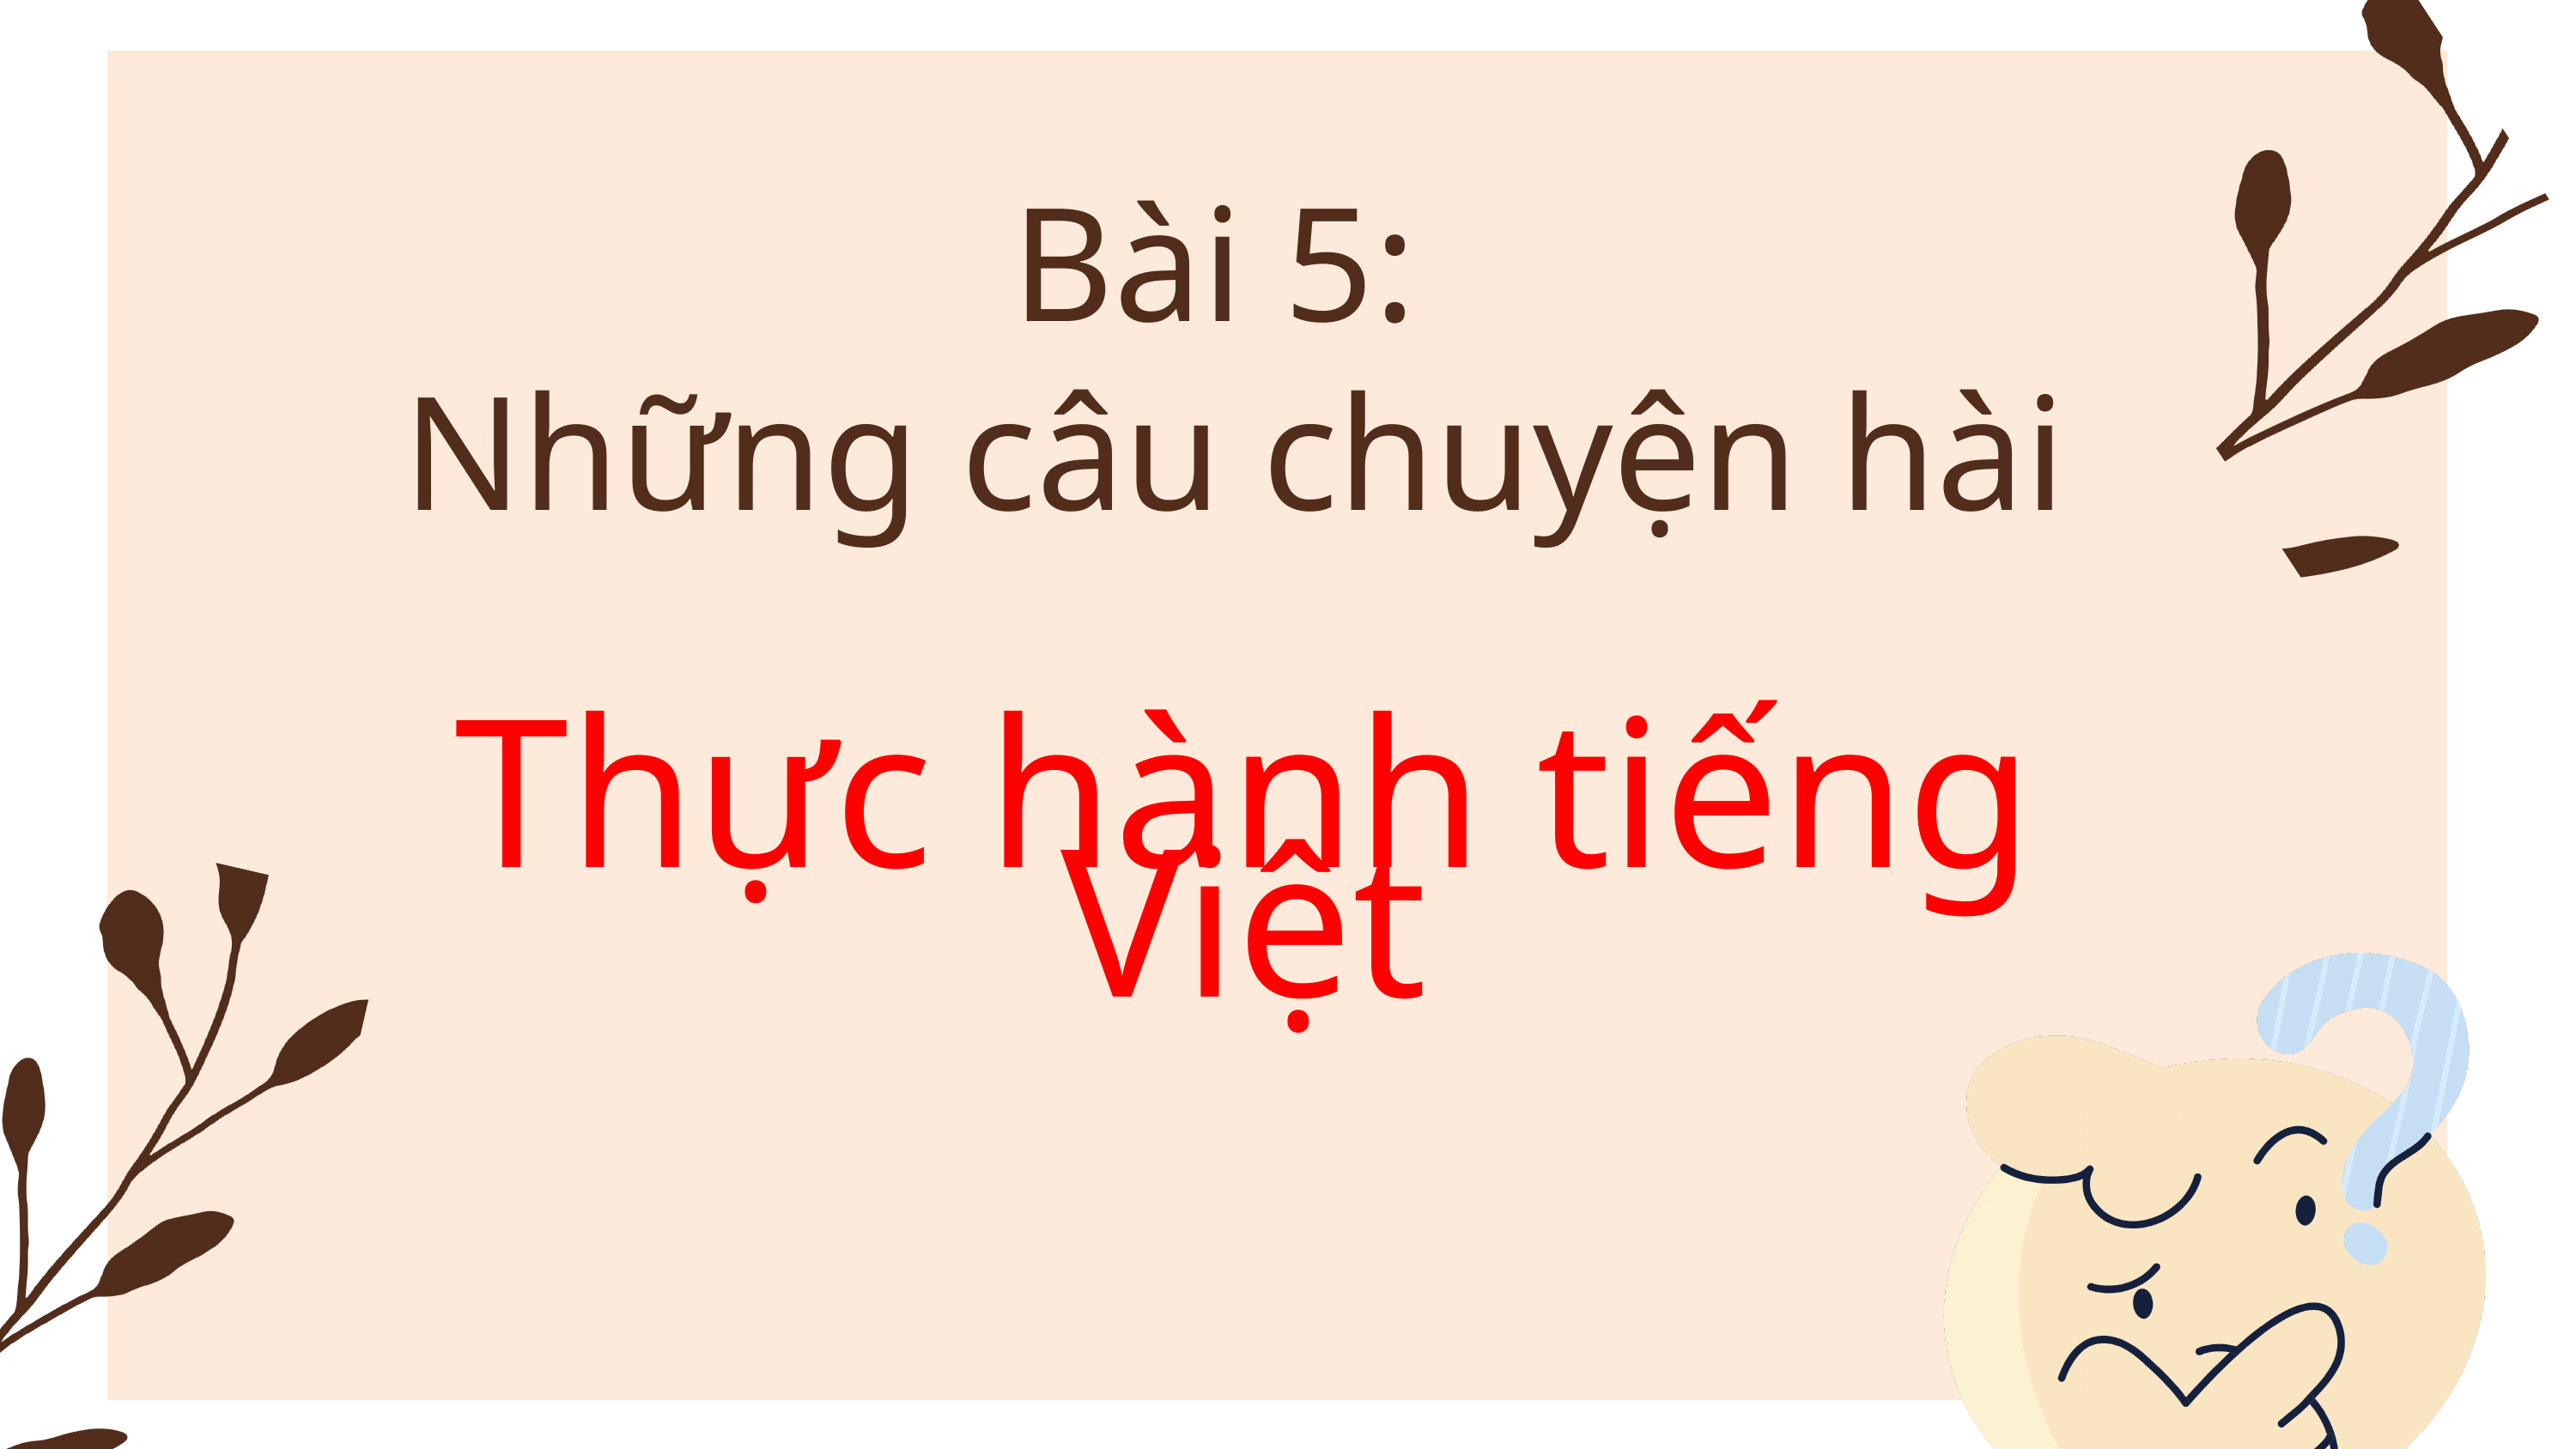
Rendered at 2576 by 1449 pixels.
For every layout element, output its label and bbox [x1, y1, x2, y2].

text_box [0, 813, 275, 1449]
text_box [1942, 953, 2486, 1449]
text_box [2038, 0, 2576, 689]
text_box [106, 95, 2448, 1401]
